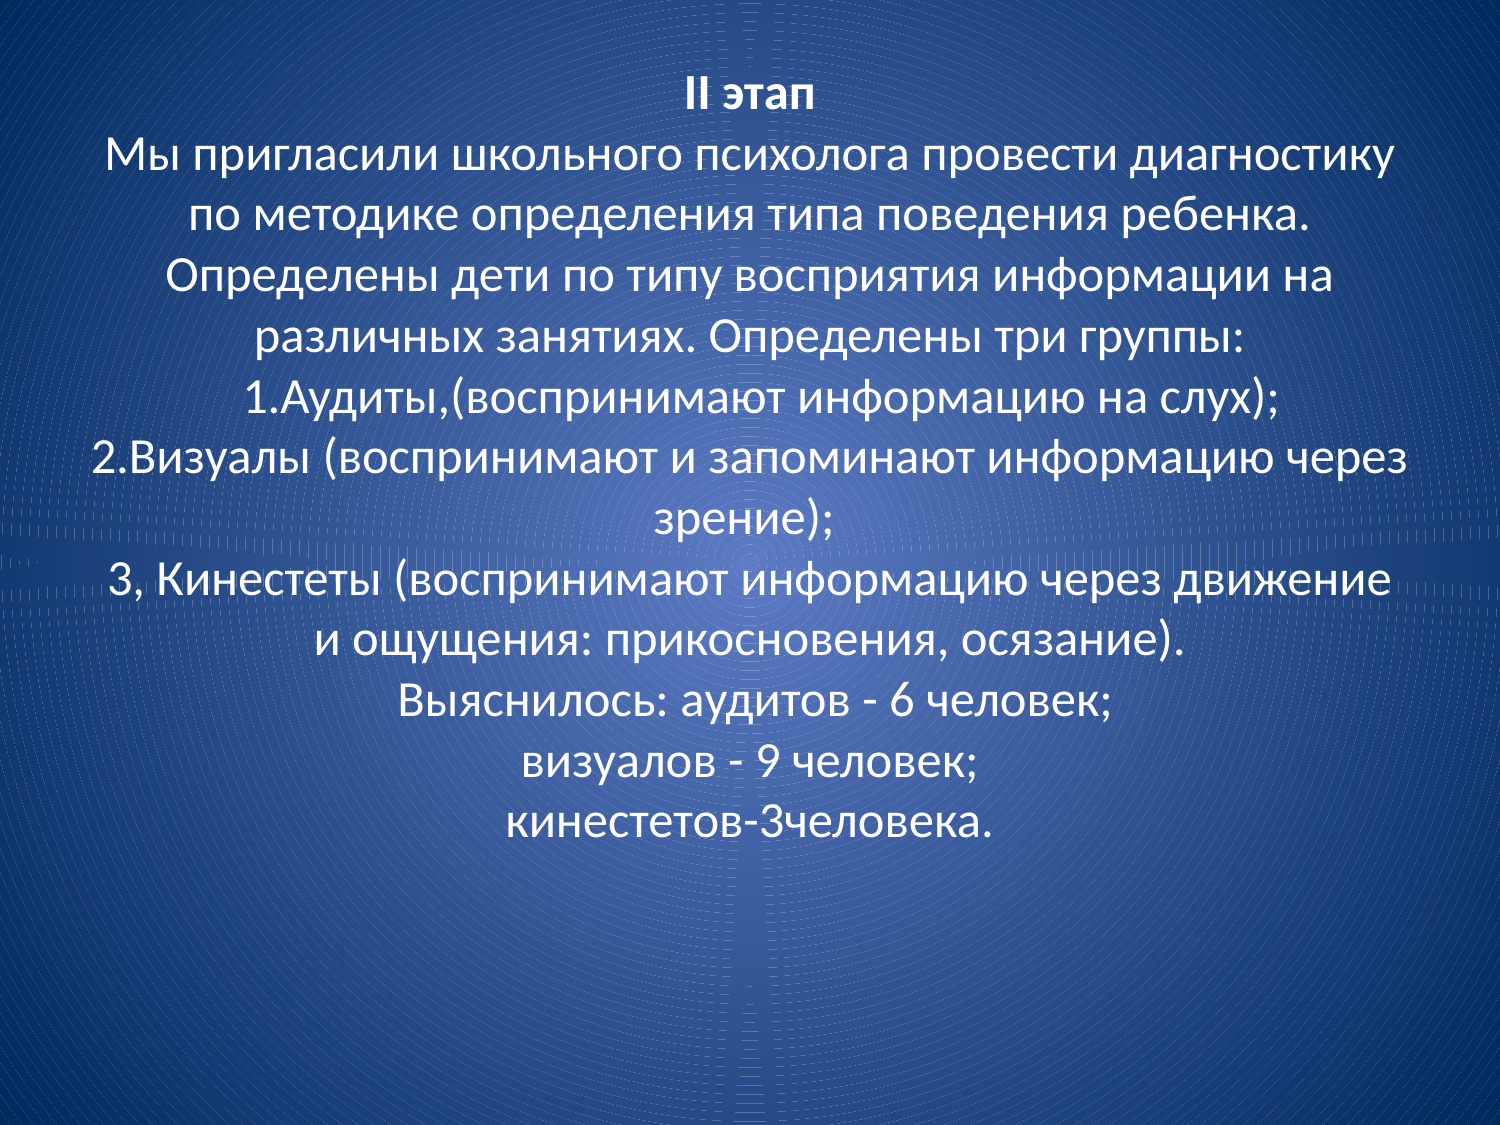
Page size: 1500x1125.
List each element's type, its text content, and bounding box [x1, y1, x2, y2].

title II этап Мы пригласили школьного психолога провести диагностику по методике определения типа поведения ребенка. Определены дети по типу восприятия информации на различных занятиях. Определены три группы: 1.Аудиты,(воспринимают информацию на слух); 2.Визуалы (воспринимают и запоминают информацию через зрение); 3, Кинестеты (воспринимают информацию через движение и ощущения: прикосновения, осязание). Выяснилось: аудитов - 6 человек; визуалов - 9 человек; кинестетов-3человека. [75, 45, 1425, 961]
